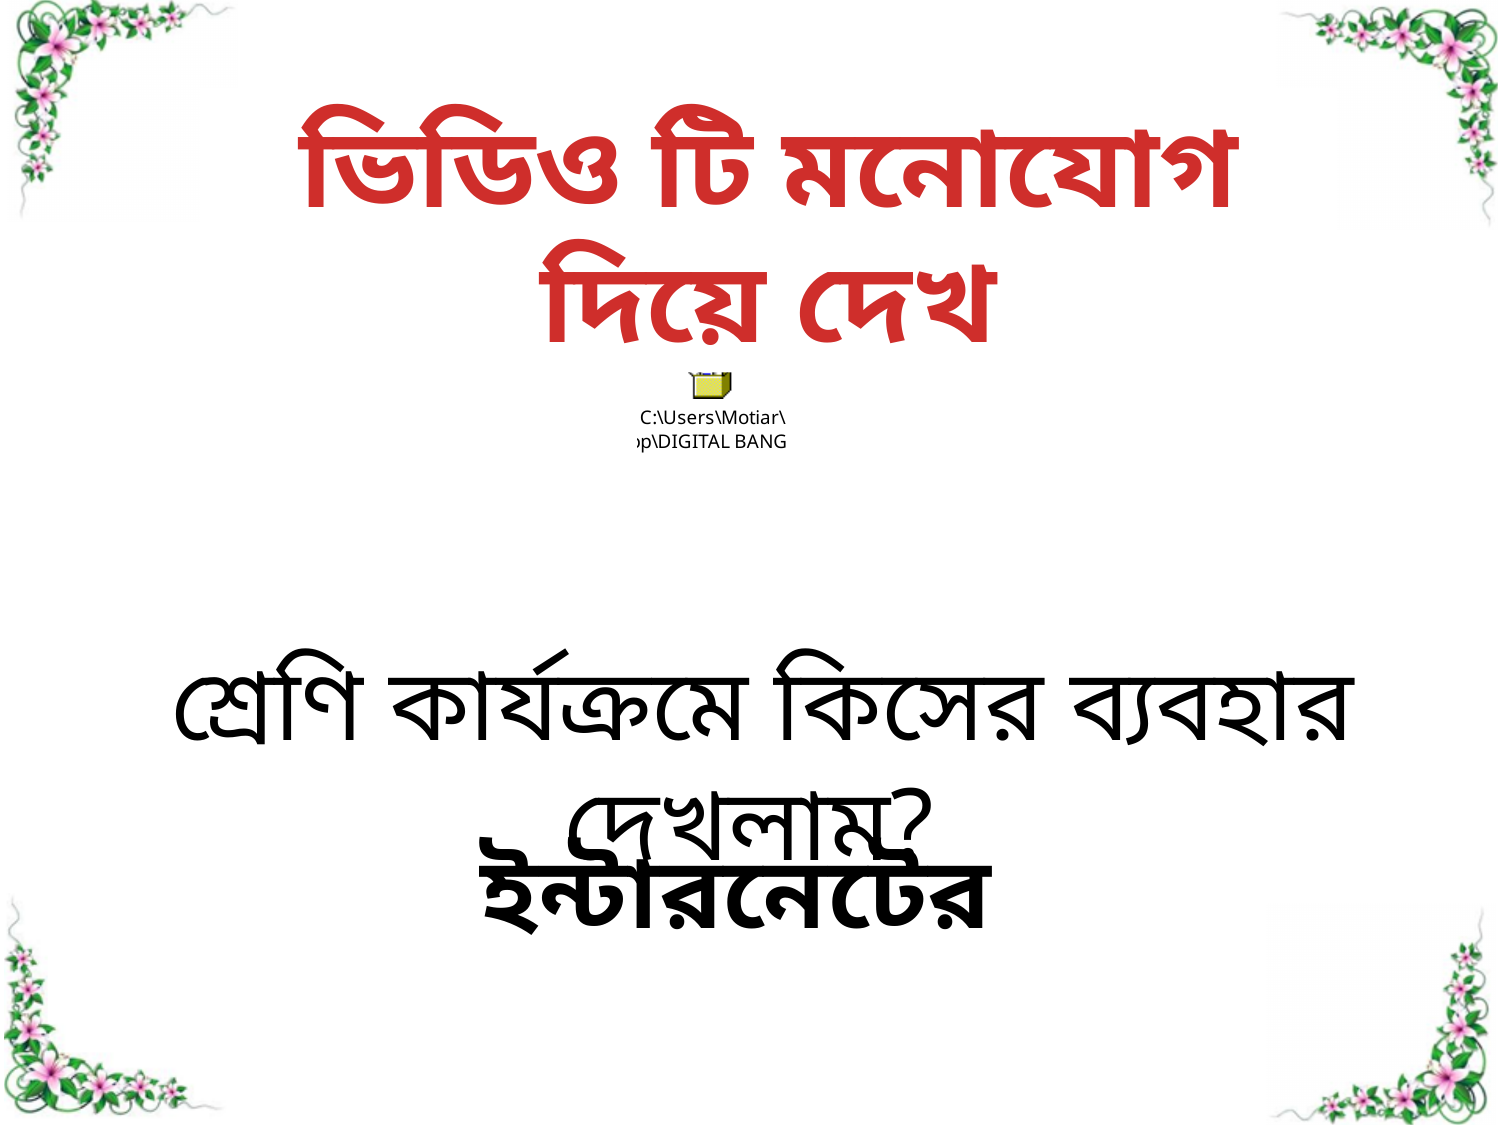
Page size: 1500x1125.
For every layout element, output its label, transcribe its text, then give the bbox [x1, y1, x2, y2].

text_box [637, 348, 788, 476]
picture [1267, 904, 1495, 1124]
text_box শ্রেণি কার্যক্রমে কিসের ব্যবহার দেখলাম? [124, 632, 1400, 888]
text_box ইন্টারনেটের [466, 888, 1034, 956]
picture [1277, 0, 1497, 229]
picture [8, 0, 237, 221]
text_box ভিডিও টি মনোযোগ দিয়ে দেখ [199, 87, 1338, 373]
picture [4, 893, 227, 1123]
